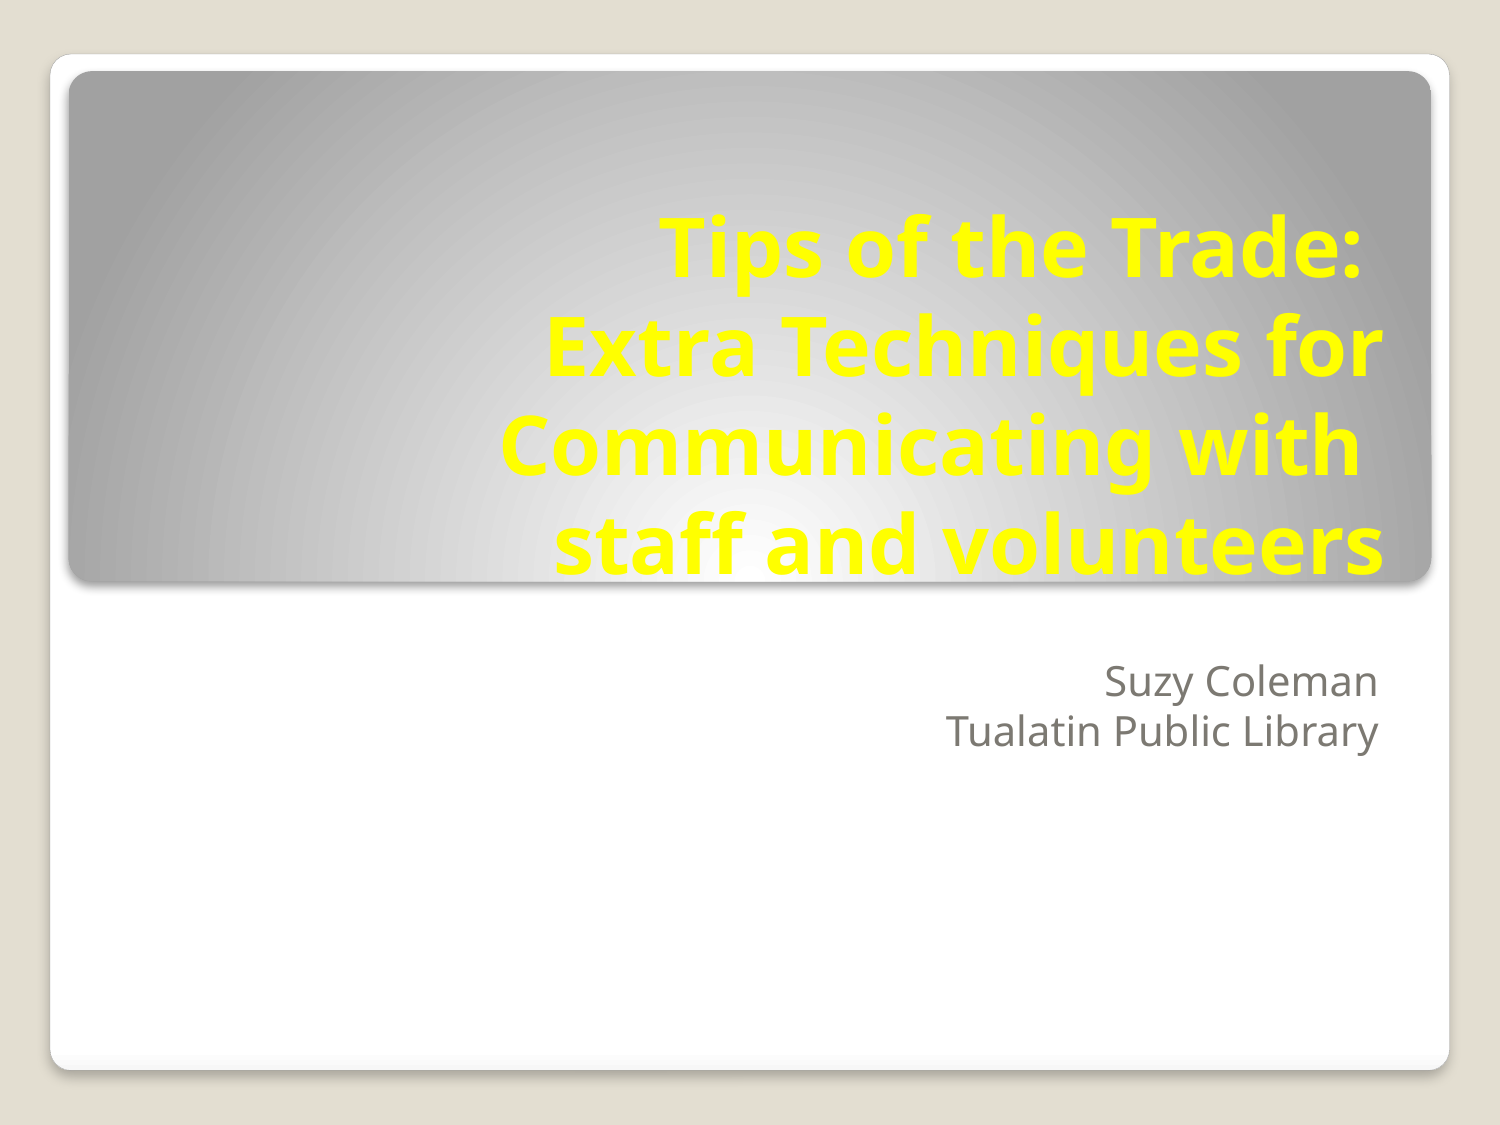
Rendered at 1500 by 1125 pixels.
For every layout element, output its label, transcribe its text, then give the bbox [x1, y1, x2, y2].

subtitle Suzy Coleman Tualatin Public Library [118, 604, 1394, 925]
title Tips of the Trade: Extra Techniques for Communicating with staff and volunteers [118, 187, 1394, 599]
